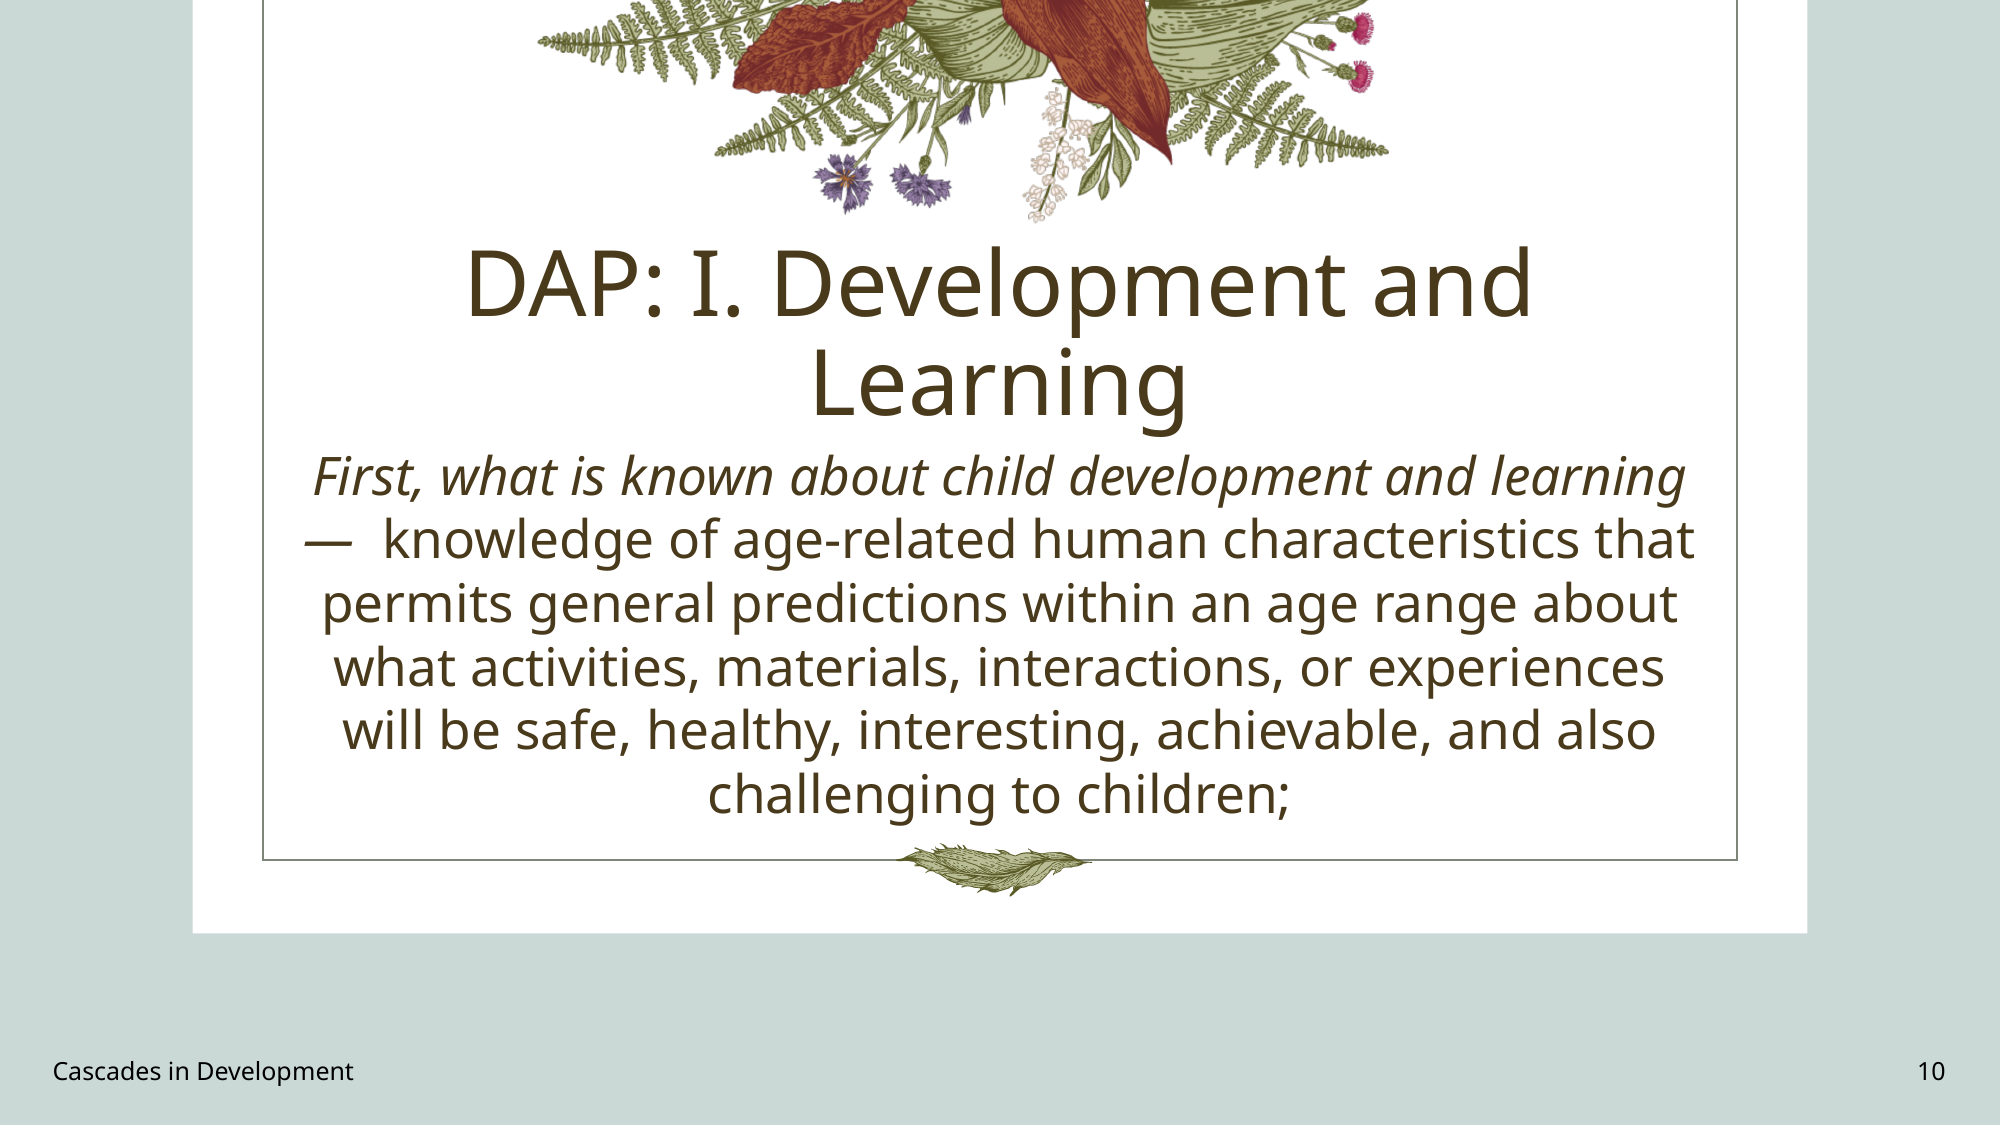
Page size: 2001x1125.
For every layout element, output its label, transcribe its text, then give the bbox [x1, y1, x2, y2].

title DAP: I. Development and Learning [286, 228, 1714, 435]
picture [894, 878, 1093, 897]
slide_number 10 [1510, 1042, 1961, 1103]
list First, what is known about child development and learning — knowledge of age-related human characteristics that permits general predictions within an age range about what activities, materials, interactions, or experiences will be safe, healthy, interesting, achievable, and also challenging to children; [286, 435, 1714, 878]
footer Cascades in Development [37, 1042, 713, 1103]
picture [535, 0, 1416, 228]
